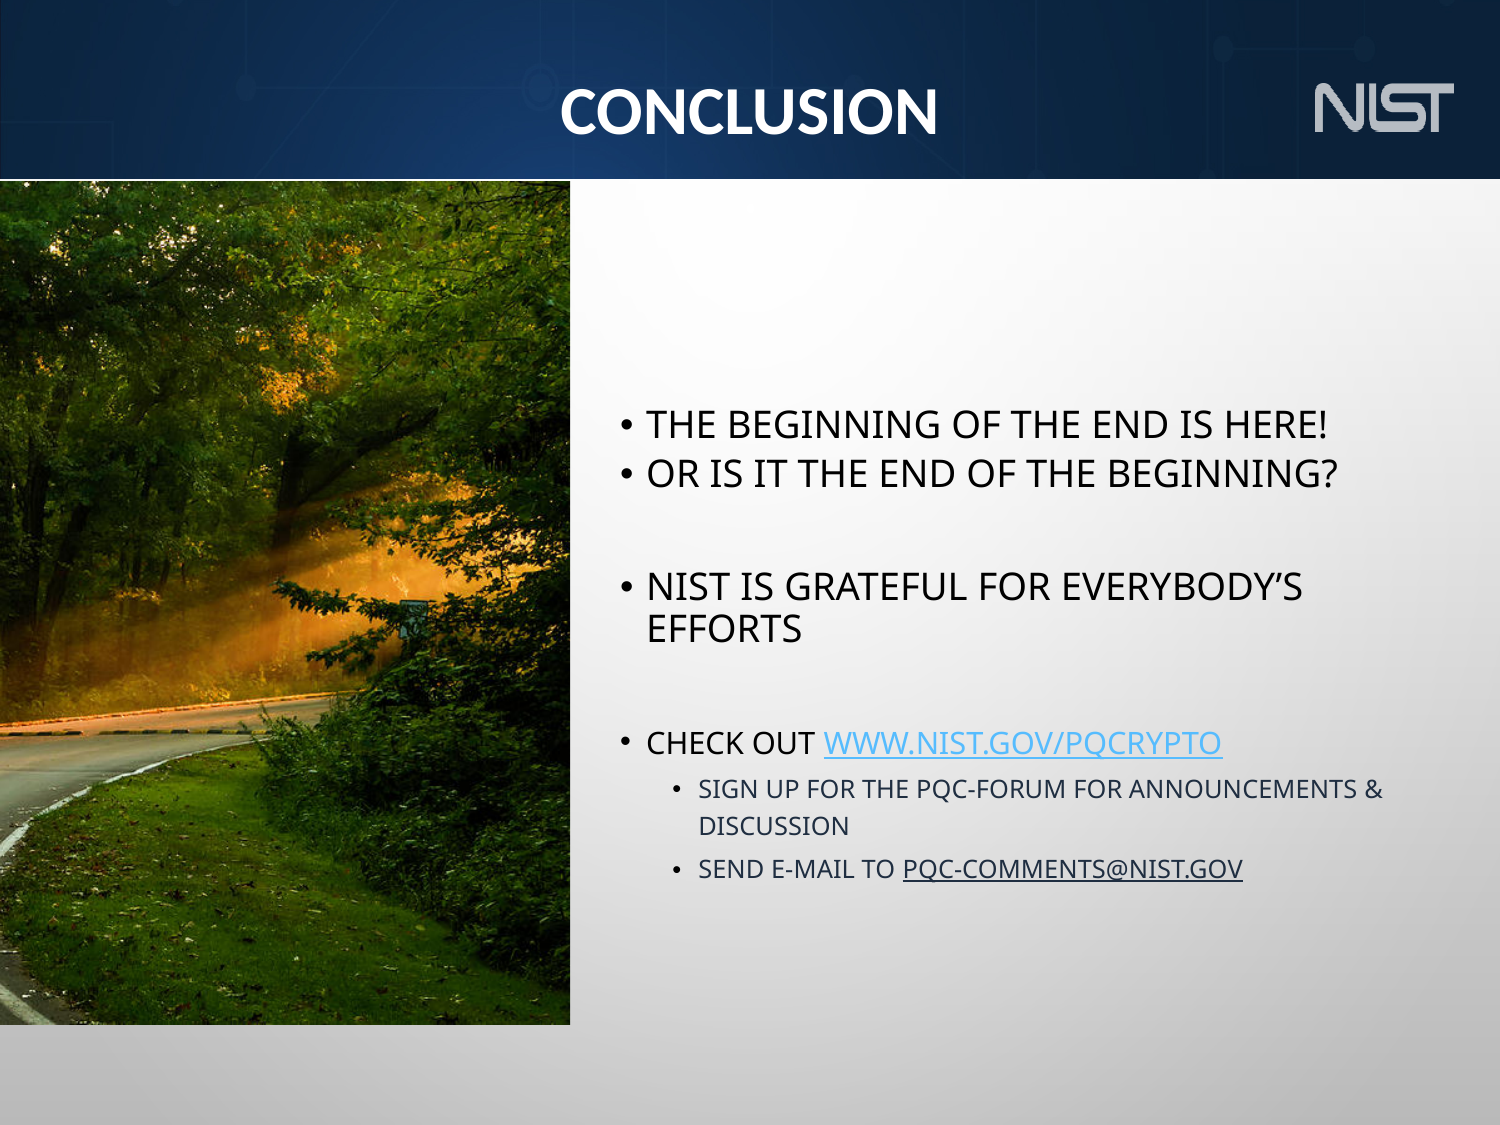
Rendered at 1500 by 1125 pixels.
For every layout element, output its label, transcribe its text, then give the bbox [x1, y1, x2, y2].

picture [0, 0, 1500, 1125]
list The Beginning of the End is here! Or is it the end of the beginning? NIST is grateful for everybody’s efforts Check out www.nist.gov/pqcrypto Sign up for the pqc-forum for announcements & discussion send e-mail to pqc-comments@nist.gov [581, 399, 1475, 900]
title Conclusion [344, 0, 1156, 155]
